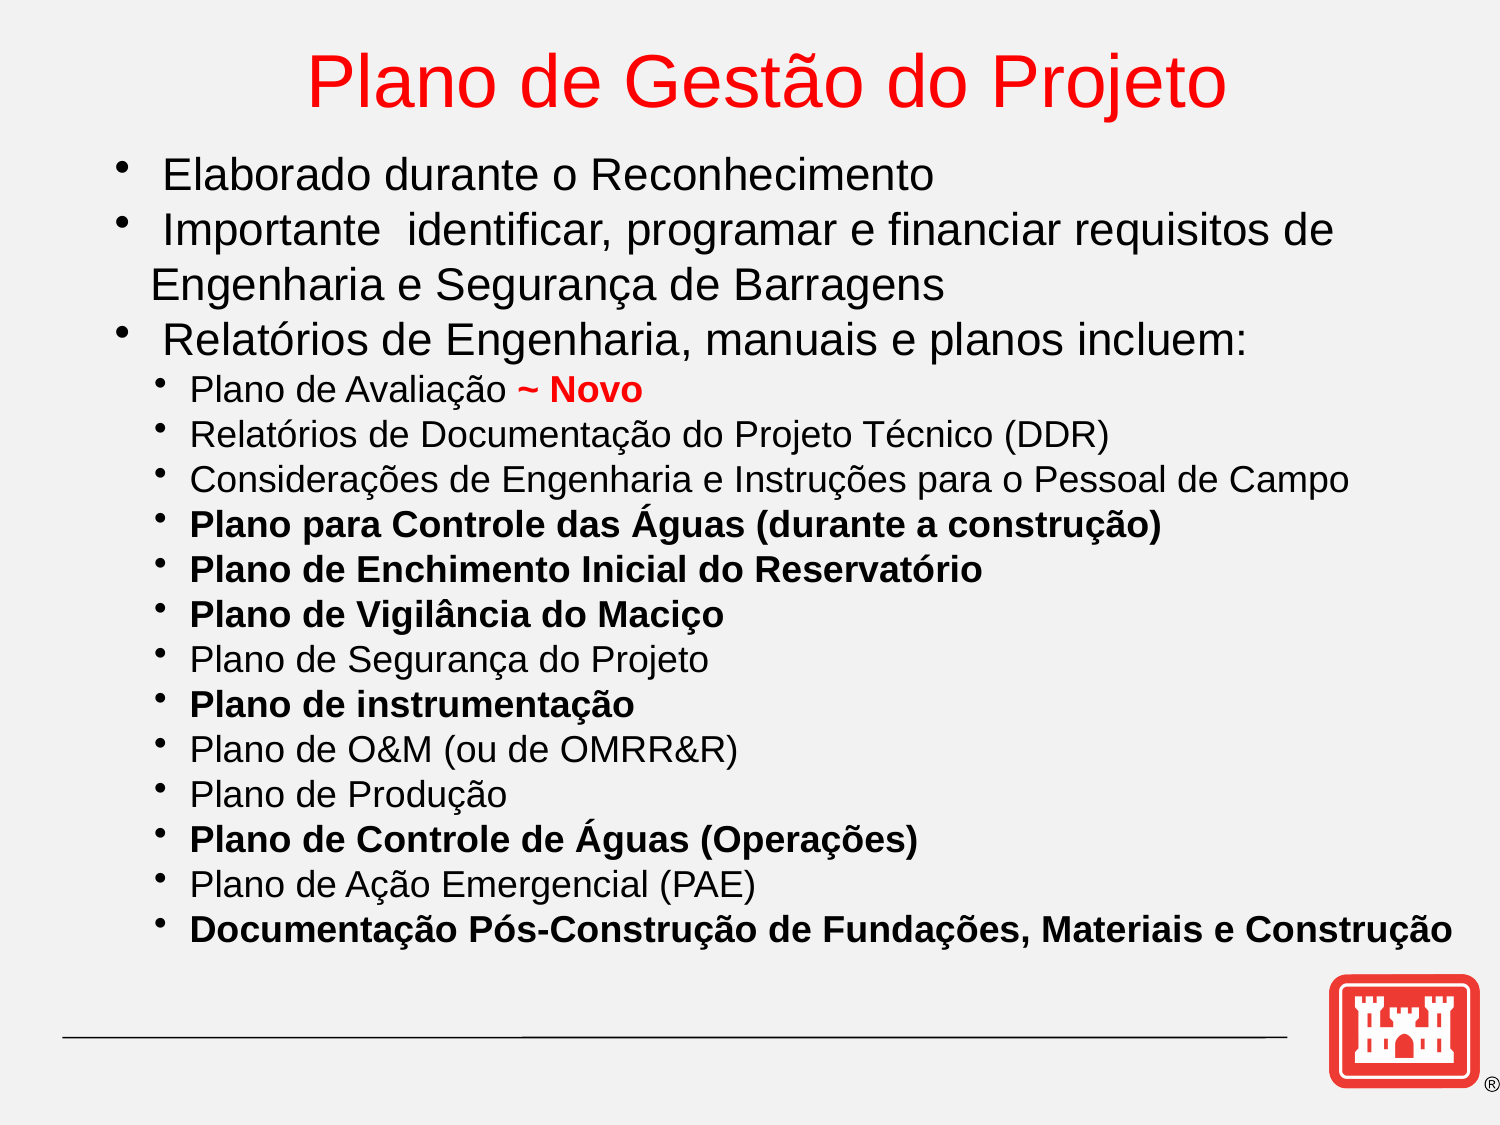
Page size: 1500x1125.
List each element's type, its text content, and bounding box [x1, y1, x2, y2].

text_box Elaborado durante o Reconhecimento Importante identificar, programar e financiar requisitos de Engenharia e Segurança de Barragens Relatórios de Engenharia, manuais e planos incluem: Plano de Avaliação ~ Novo Relatórios de Documentação do Projeto Técnico (DDR) Considerações de Engenharia e Instruções para o Pessoal de Campo Plano para Controle das Águas (durante a construção) Plano de Enchimento Inicial do Reservatório Plano de Vigilância do Maciço Plano de Segurança do Projeto Plano de instrumentação Plano de O&M (ou de OMRR&R) Plano de Produção Plano de Controle de Águas (Operações) Plano de Ação Emergencial (PAE) Documentação Pós-Construção de Fundações, Materiais e Construção [99, 137, 1500, 958]
text_box Plano de Gestão do Projeto [292, 24, 1244, 130]
picture [1329, 974, 1500, 1092]
